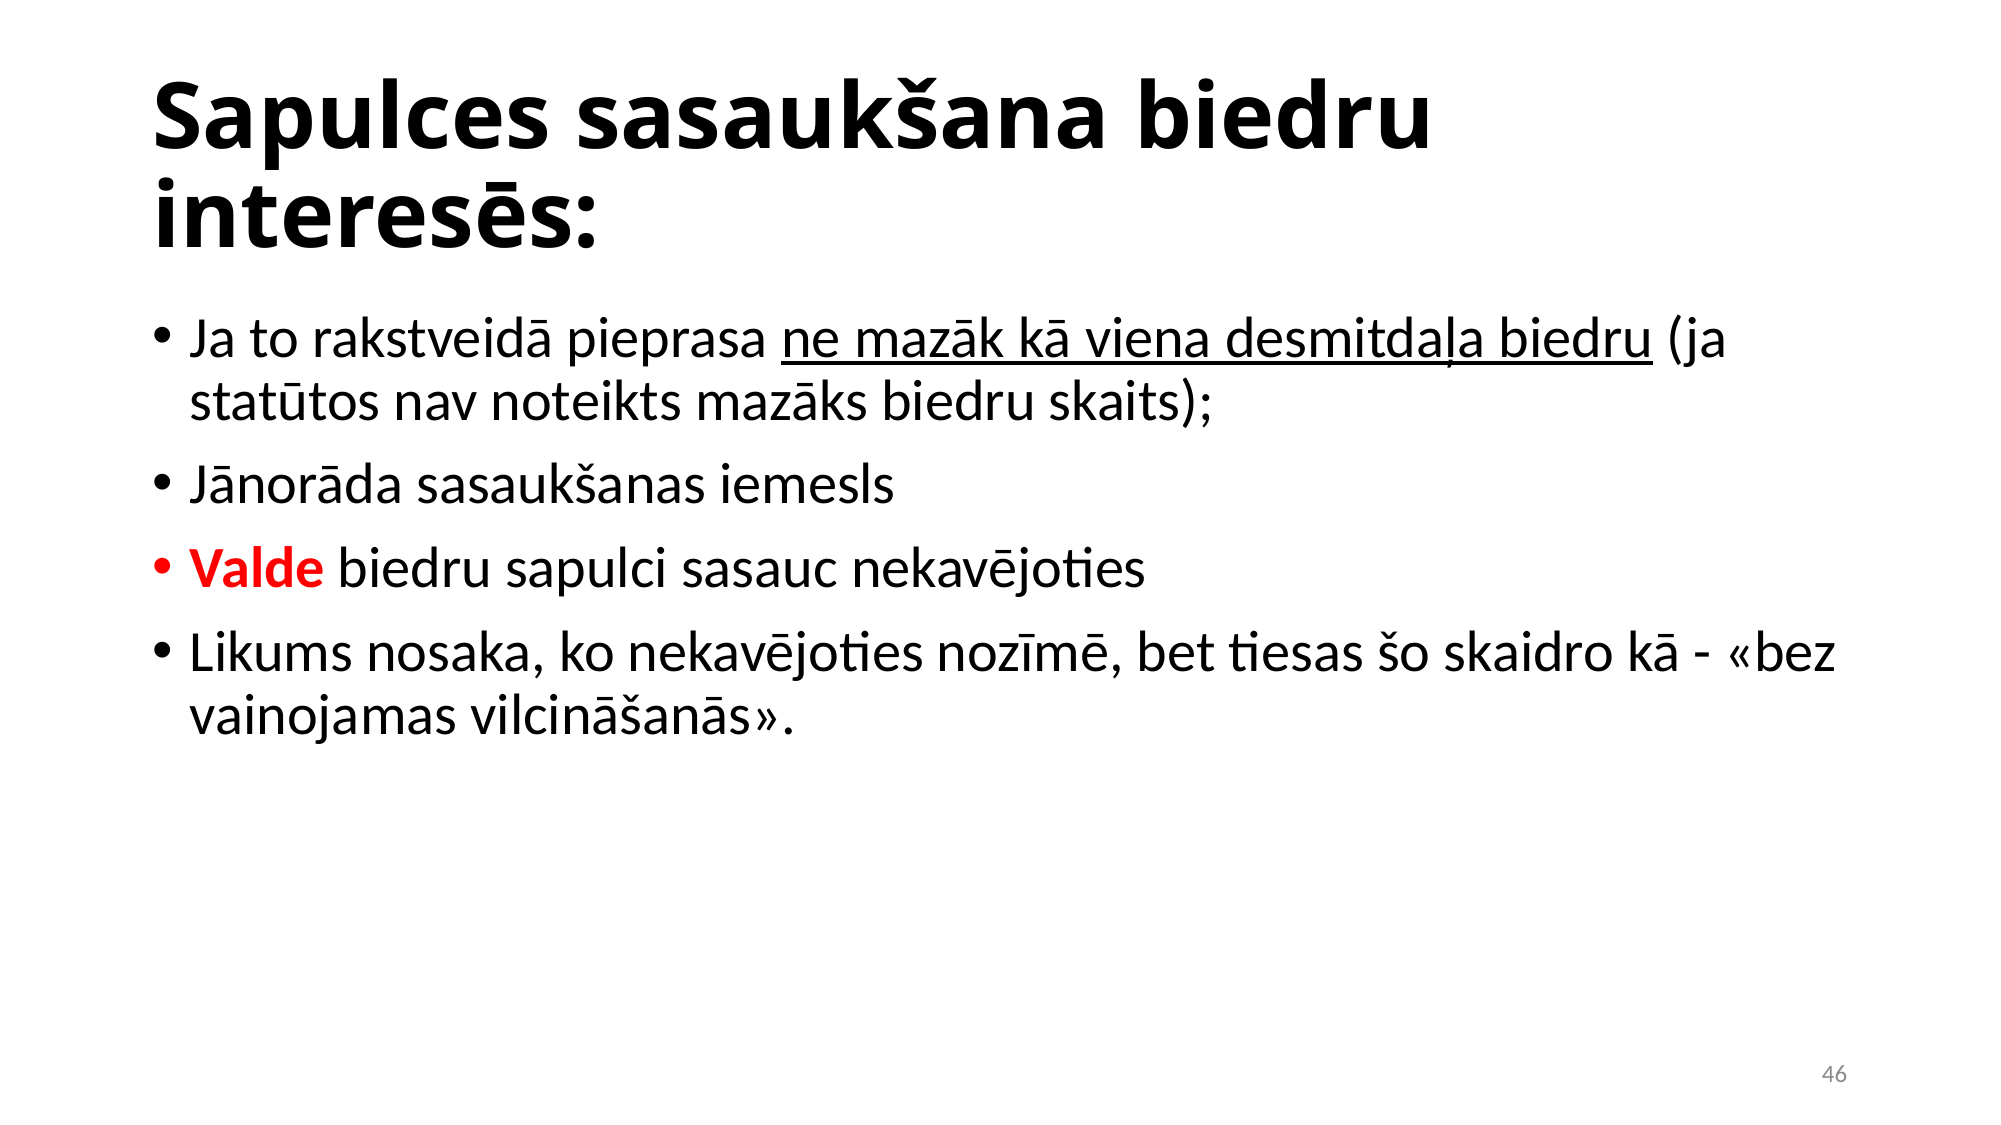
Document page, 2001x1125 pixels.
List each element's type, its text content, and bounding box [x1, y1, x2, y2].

list Ja to rakstveidā pieprasa ne mazāk kā viena desmitdaļa biedru (ja statūtos nav noteikts mazāks biedru skaits); Jānorāda sasaukšanas iemesls Valde biedru sapulci sasauc nekavējoties Likums nosaka, ko nekavējoties nozīmē, bet tiesas šo skaidro kā - «bez vainojamas vilcināšanās». [137, 299, 1863, 1014]
title Sapulces sasaukšana biedru interesēs: [137, 59, 1863, 278]
slide_number 46 [1412, 1042, 1863, 1103]
